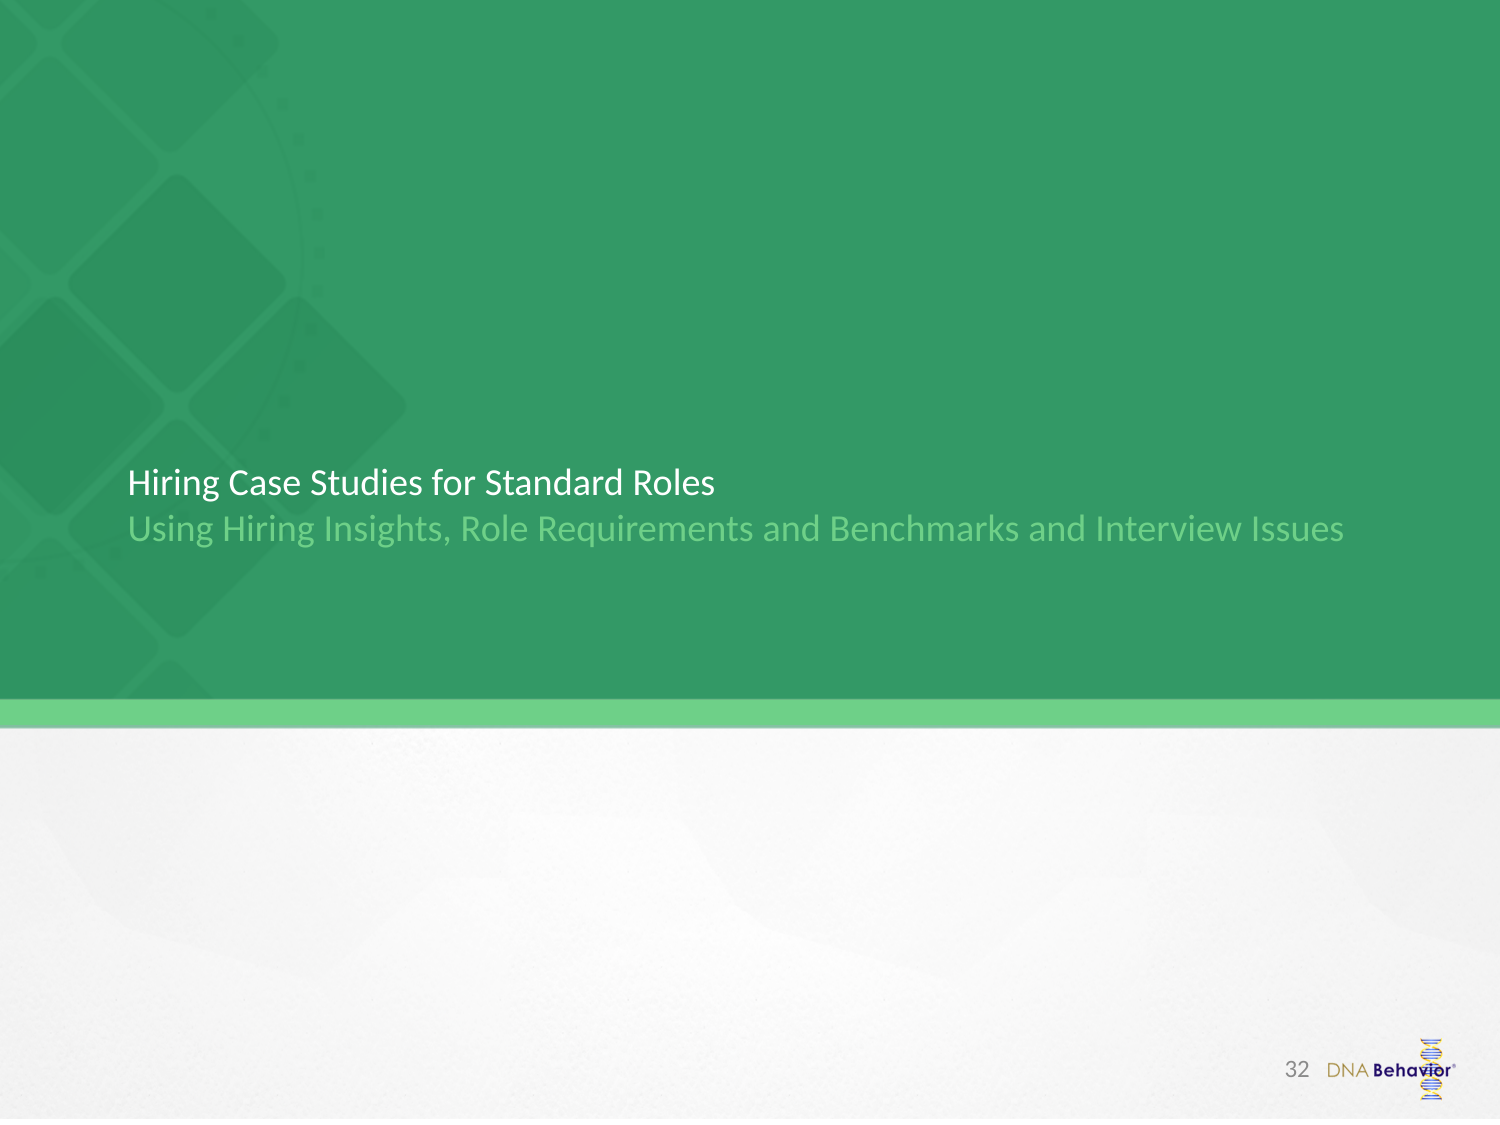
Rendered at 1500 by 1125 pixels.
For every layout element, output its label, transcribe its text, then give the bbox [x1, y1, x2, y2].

title Hiring Case Studies for Standard Roles Using Hiring Insights, Role Requirements and Benchmarks and Interview Issues [112, 450, 1388, 638]
slide_number 32 [975, 1037, 1325, 1098]
picture [0, 727, 1500, 1125]
text_box [0, 698, 1500, 727]
picture [0, 0, 1500, 698]
